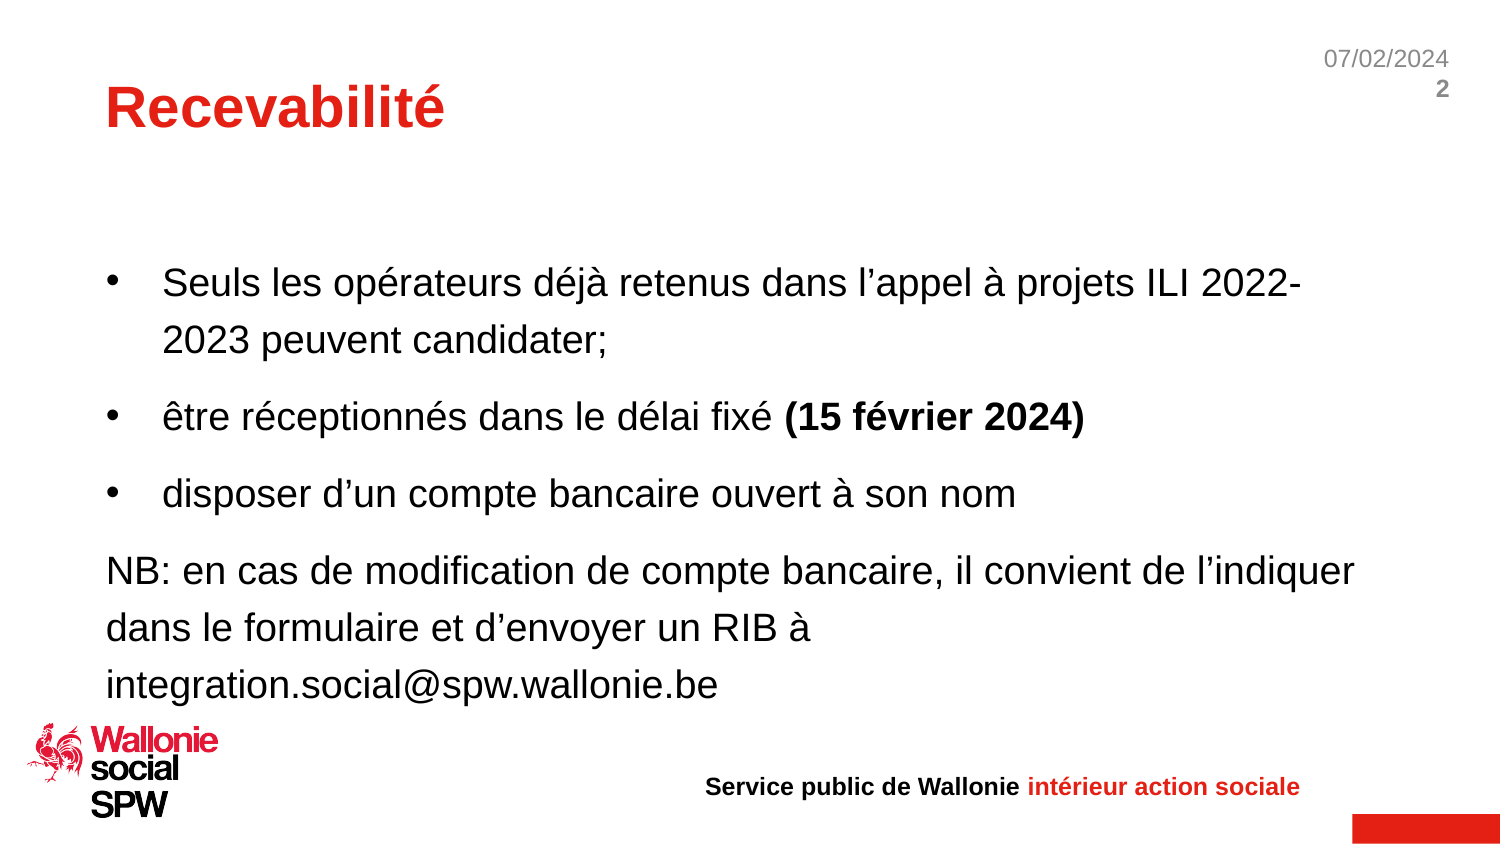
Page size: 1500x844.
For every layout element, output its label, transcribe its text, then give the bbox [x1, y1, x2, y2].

title Recevabilité [90, 33, 1382, 174]
list Seuls les opérateurs déjà retenus dans l’appel à projets ILI 2022-2023 peuvent candidater; être réceptionnés dans le délai fixé (15 février 2024) disposer d’un compte bancaire ouvert à son nom NB: en cas de modification de compte bancaire, il convient de l’indiquer dans le formulaire et d’envoyer un RIB à integration.social@spw.wallonie.be [90, 174, 1382, 727]
picture [0, 696, 245, 844]
